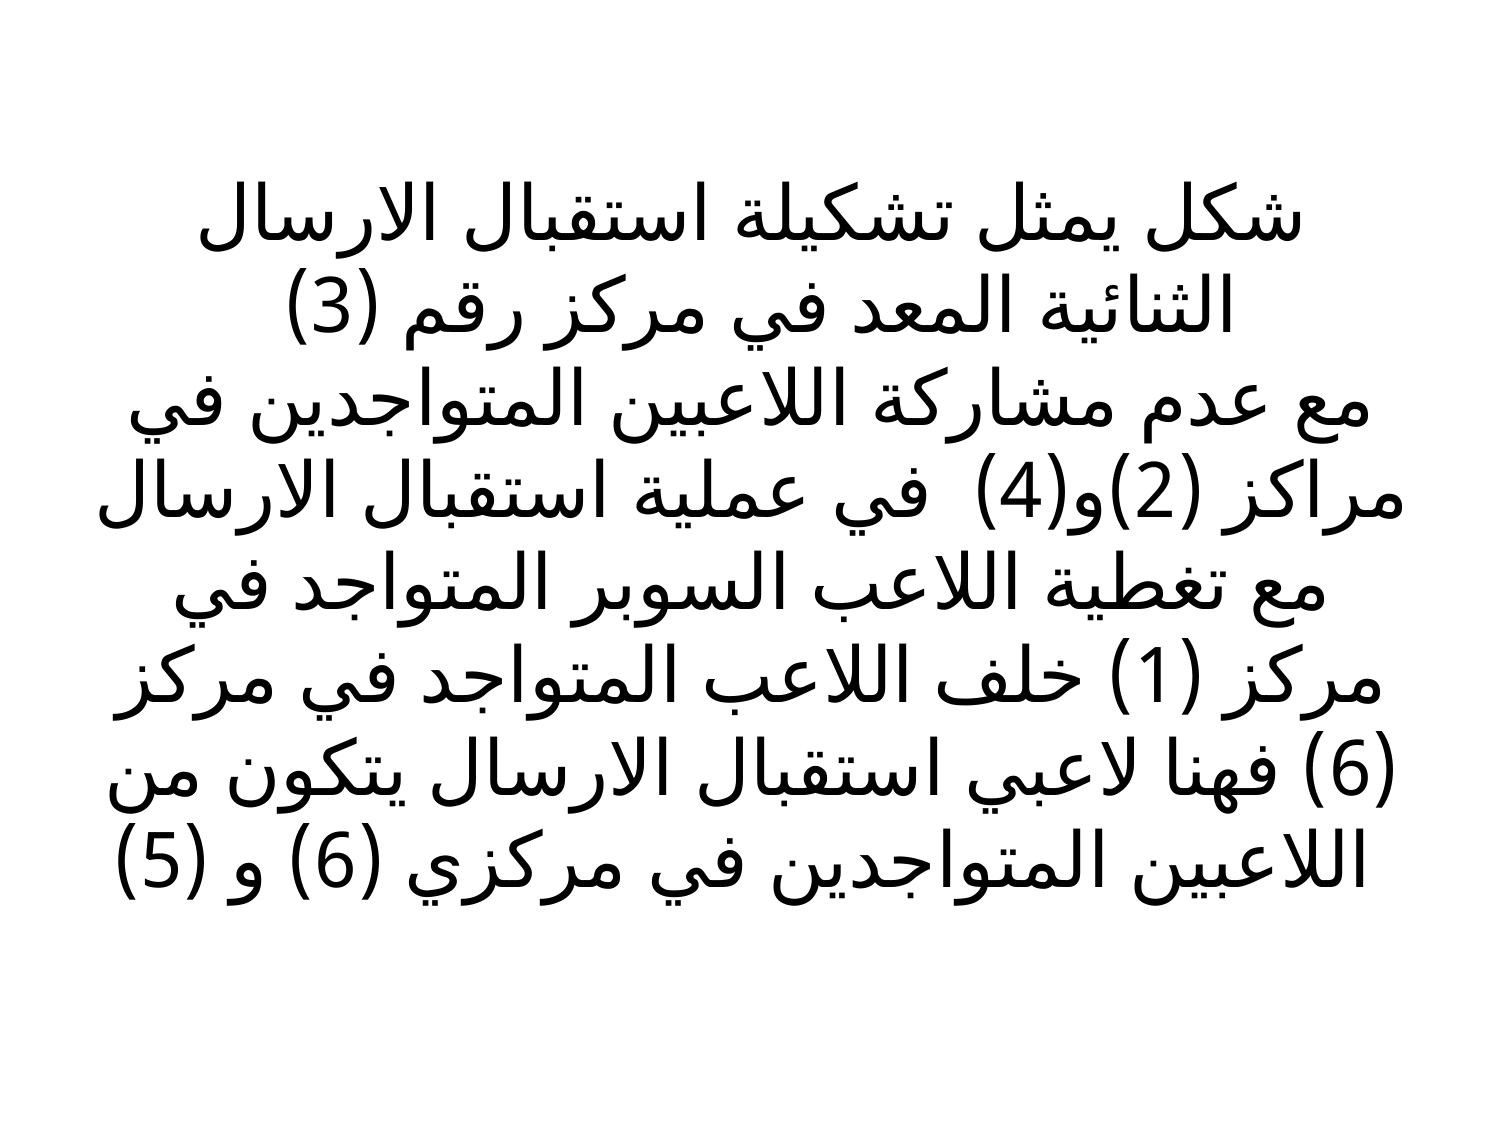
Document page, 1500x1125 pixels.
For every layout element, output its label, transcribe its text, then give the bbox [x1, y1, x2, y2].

text_box شكل يمثل تشكيلة استقبال الارسال الثنائية المعد في مركز رقم (3) مع عدم مشاركة اللاعبين المتواجدين في مراكز (2)و(4) في عملية استقبال الارسال مع تغطية اللاعب السوبر المتواجد في مركز (1) خلف اللاعب المتواجد في مركز (6) فهنا لاعبي استقبال الارسال يتكون من اللاعبين المتواجدين في مركزي (6) و (5) [76, 137, 1427, 929]
